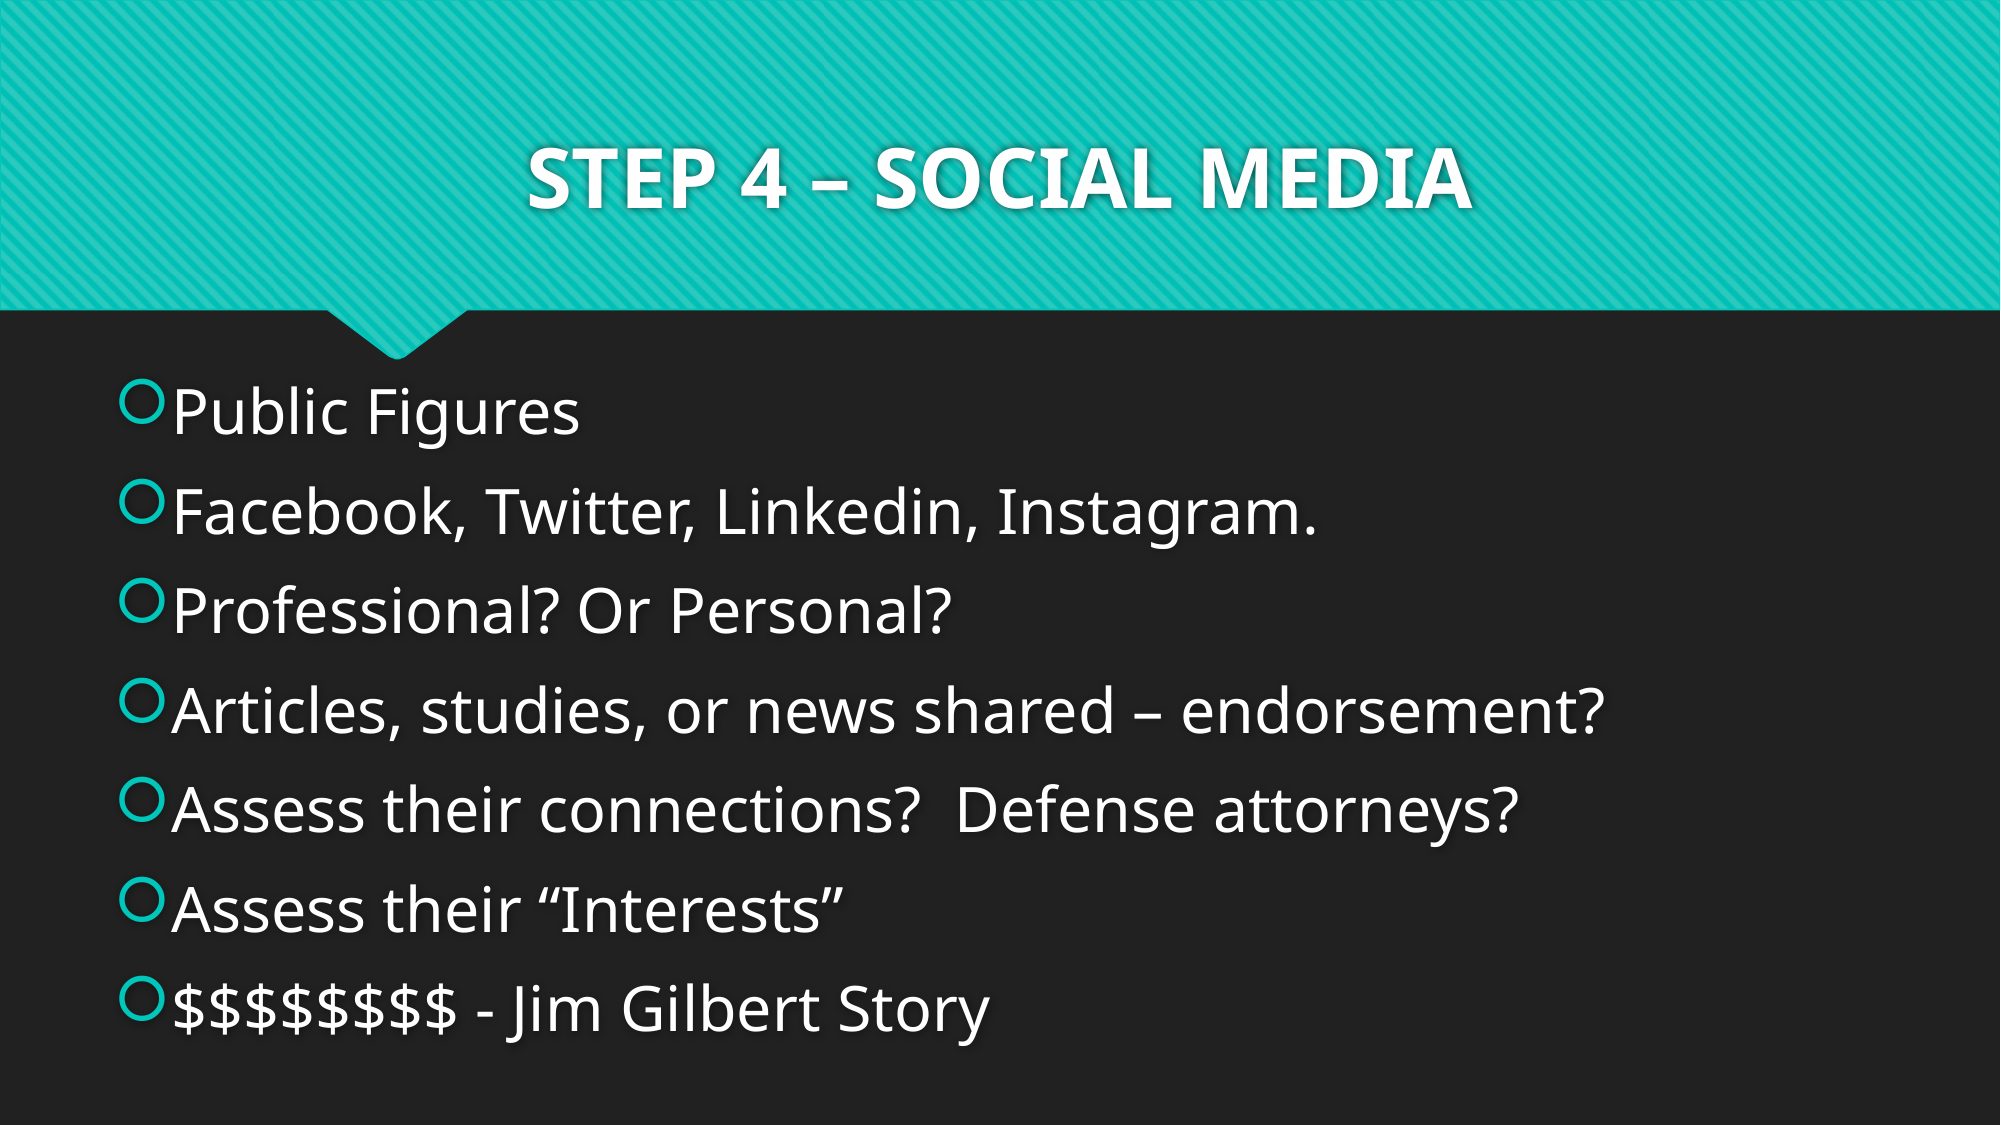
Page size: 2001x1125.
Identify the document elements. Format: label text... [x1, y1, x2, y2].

list Public Figures Facebook, Twitter, Linkedin, Instagram. Professional? Or Personal? Articles, studies, or news shared – endorsement? Assess their connections? Defense attorneys? Assess their “Interests” $$$$$$$$ - Jim Gilbert Story [99, 364, 1866, 1055]
title STEP 4 – SOCIAL MEDIA [132, 73, 1868, 233]
